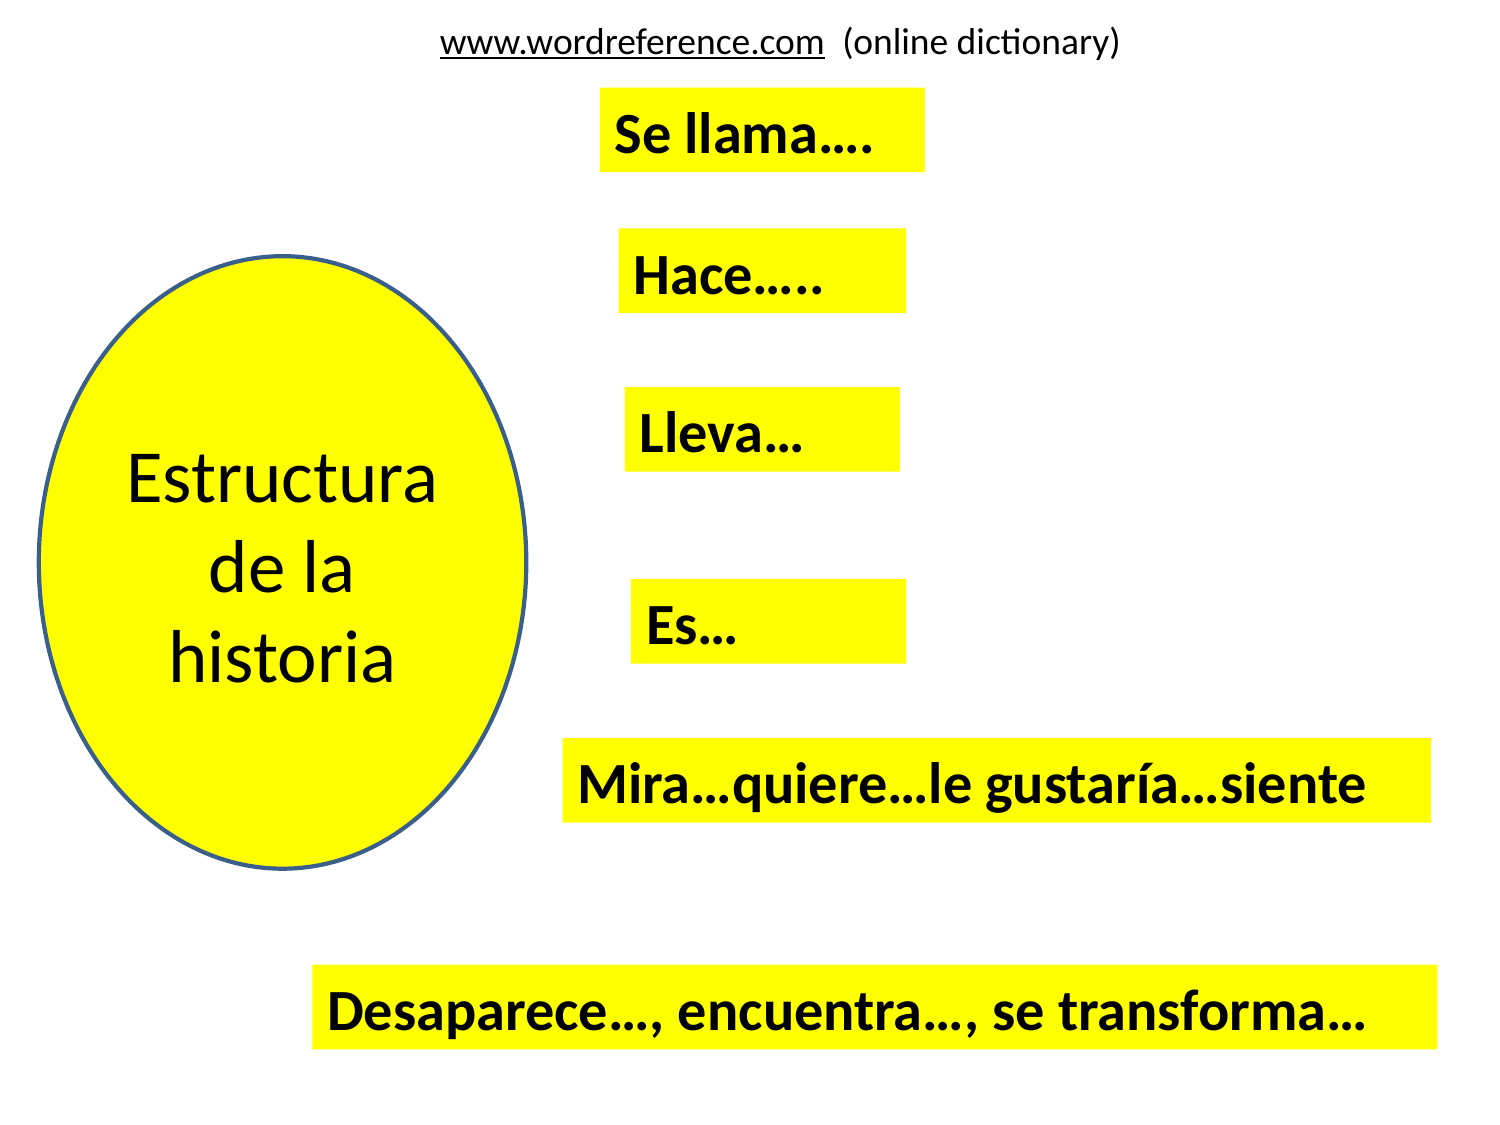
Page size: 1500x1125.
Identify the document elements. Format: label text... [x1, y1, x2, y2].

text_box Hace….. [618, 228, 907, 314]
text_box Se llama…. [600, 87, 925, 173]
text_box Desaparece…, encuentra…, se transforma… [312, 964, 1438, 1050]
text_box Estructura de la historia [36, 254, 529, 871]
text_box Es… [631, 578, 907, 664]
text_box www.wordreference.com (online dictionary) [424, 9, 1175, 69]
text_box Lleva… [624, 387, 900, 472]
text_box Mira…quiere…le gustaría…siente [562, 737, 1432, 823]
